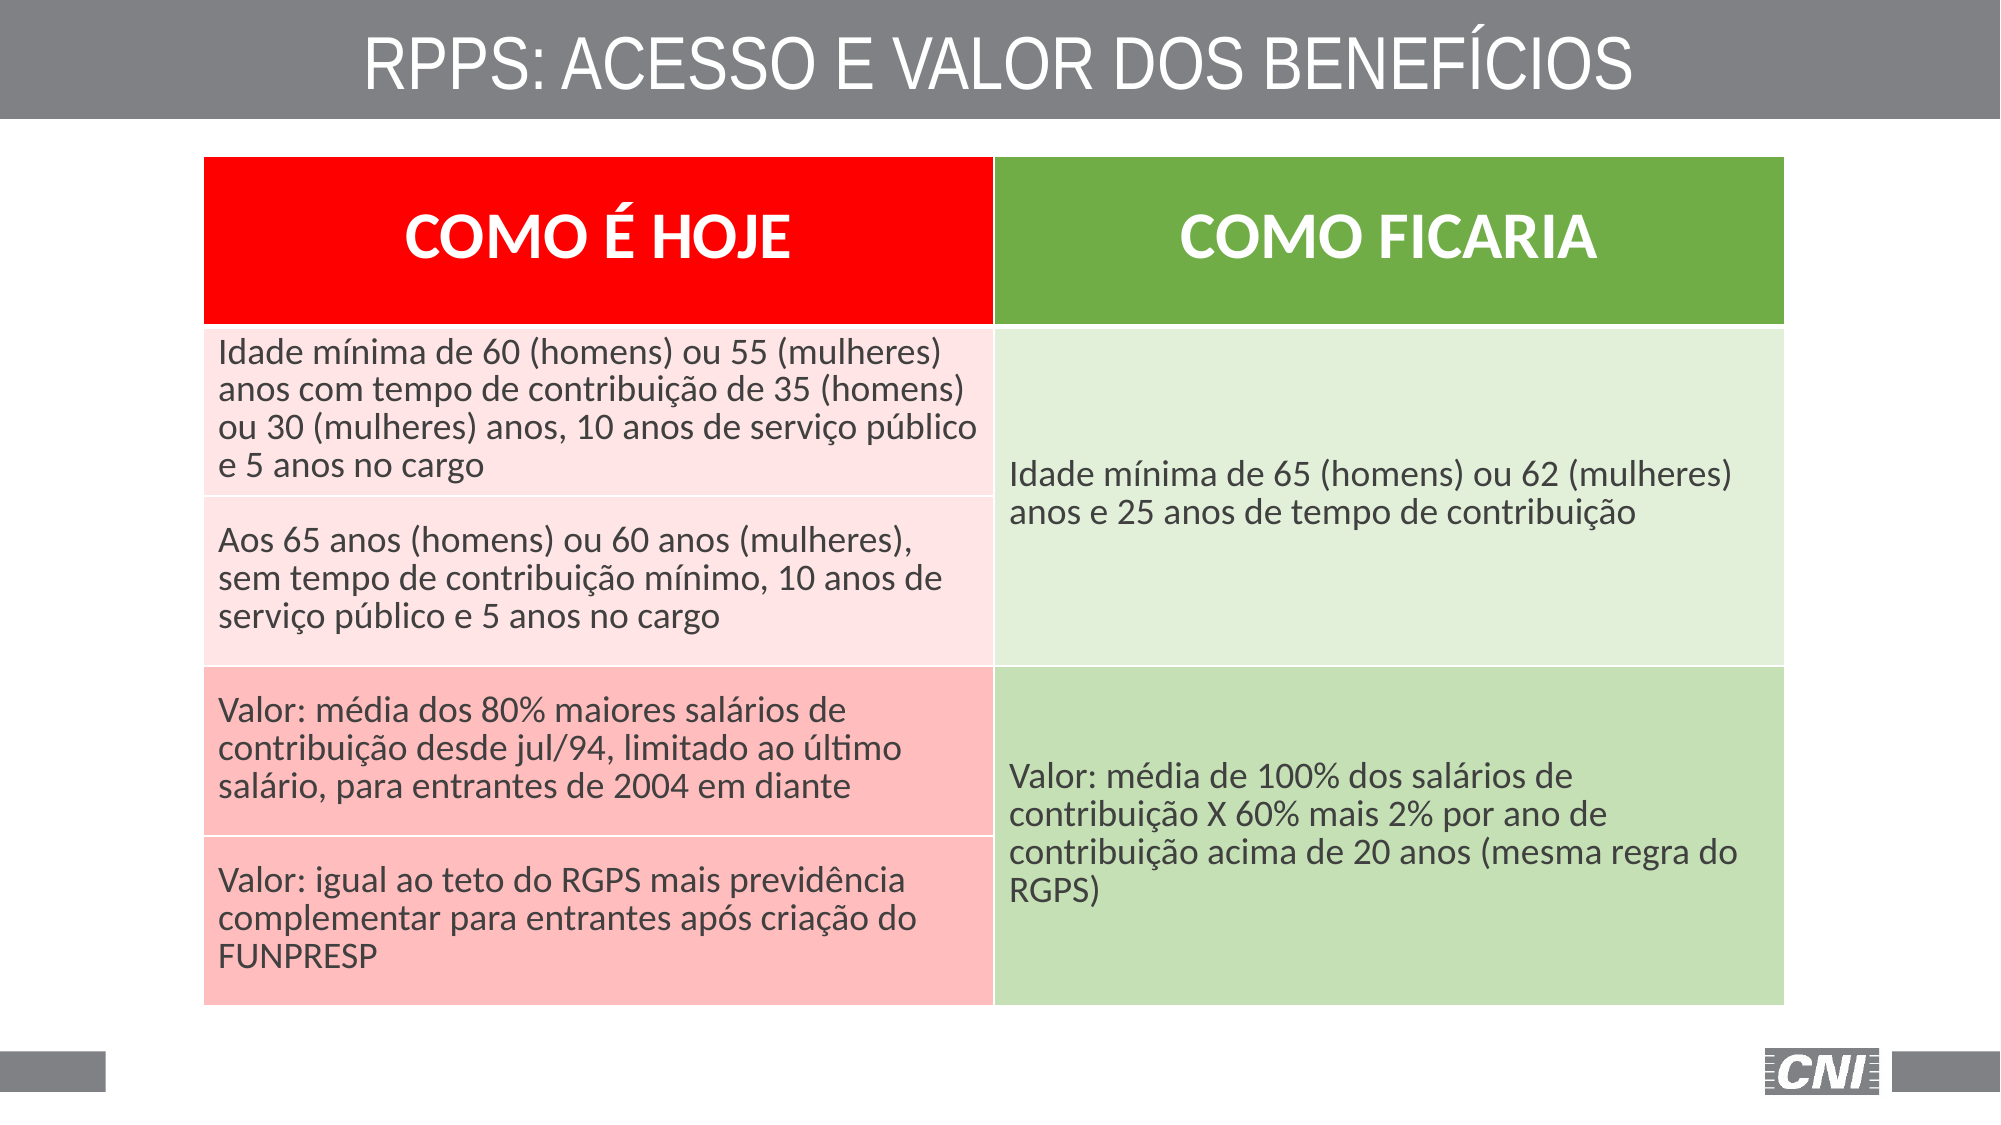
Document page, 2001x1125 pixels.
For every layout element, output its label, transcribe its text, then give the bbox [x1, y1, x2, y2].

table_cell Aos 65 anos (homens) ou 60 anos (mulheres), sem tempo de contribuição mínimo, 10 anos de serviço público e 5 anos no cargo [204, 497, 993, 665]
table_cell Valor: média de 100% dos salários de contribuição X 60% mais 2% por ano de contribuição acima de 20 anos (mesma regra do RGPS) [995, 667, 1784, 1005]
slide_number 24 [1537, 1042, 1988, 1103]
table_header COMO FICARIA [995, 157, 1784, 324]
table_cell Valor: igual ao teto do RGPS mais previdência complementar para entrantes após criação do FUNPRESP [204, 837, 993, 1005]
table_cell Idade mínima de 60 (homens) ou 55 (mulheres) anos com tempo de contribuição de 35 (homens) ou 30 (mulheres) anos, 10 anos de serviço público e 5 anos no cargo [204, 329, 993, 495]
table_cell Idade mínima de 65 (homens) ou 62 (mulheres) anos e 25 anos de tempo de contribuição [995, 329, 1784, 665]
table_header COMO É HOJE [204, 157, 993, 324]
table_cell Valor: média dos 80% maiores salários de contribuição desde jul/94, limitado ao último salário, para entrantes de 2004 em diante [204, 667, 993, 835]
text_box RPPS: ACESSO E VALOR DOS BENEFÍCIOS [0, 0, 2000, 120]
